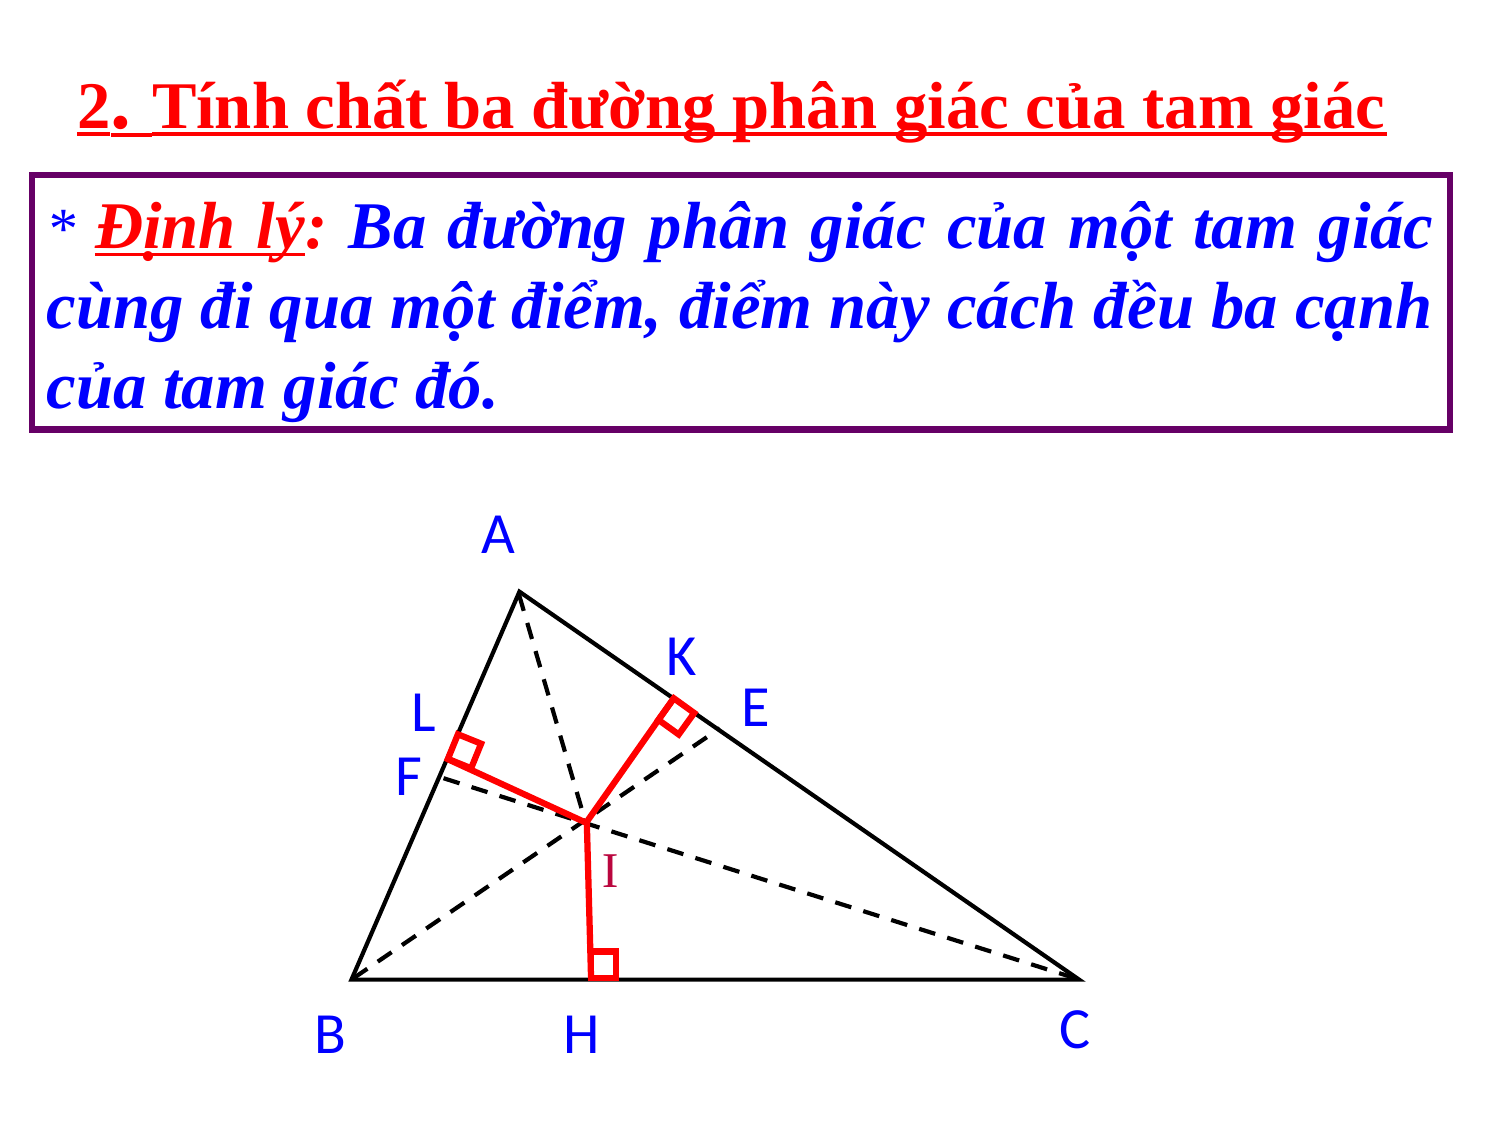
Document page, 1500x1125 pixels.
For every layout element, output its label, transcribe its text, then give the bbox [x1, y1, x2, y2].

text_box * Định lý: Ba đường phân giác của một tam giác cùng đi qua một điểm, điểm này cách đều ba cạnh của tam giác đó. [31, 174, 1450, 430]
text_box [299, 487, 1126, 1076]
text_box 2. Tính chất ba đường phân giác của tam giác [62, 37, 1413, 153]
